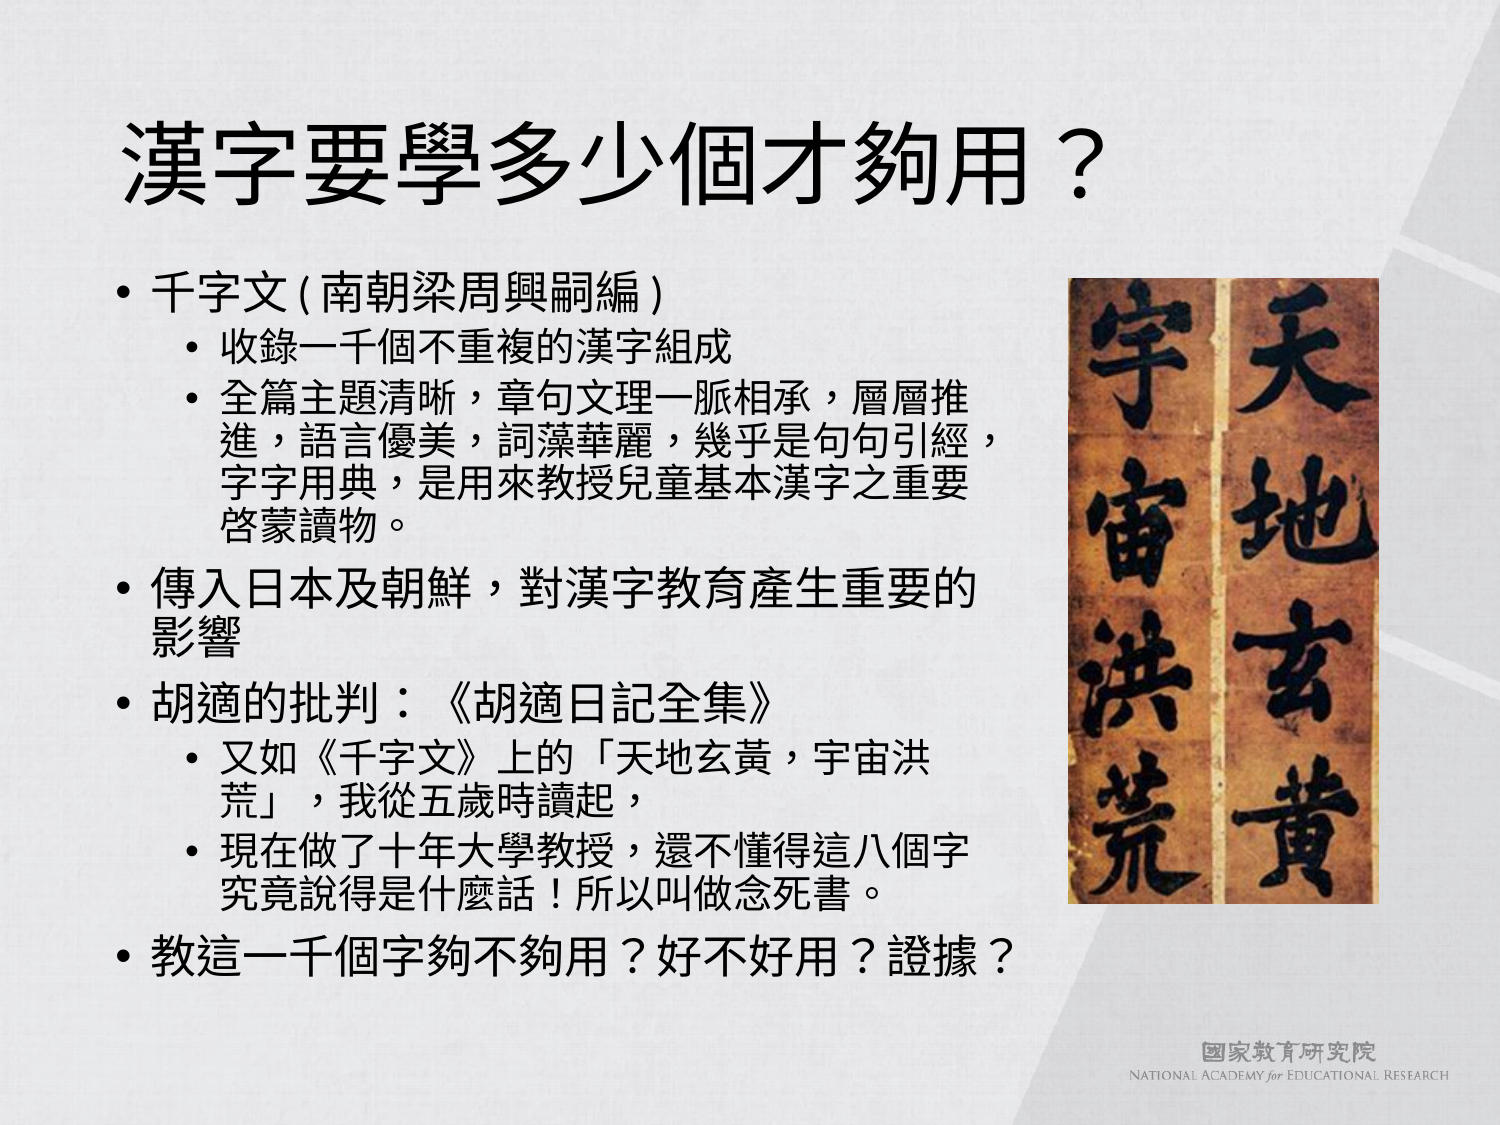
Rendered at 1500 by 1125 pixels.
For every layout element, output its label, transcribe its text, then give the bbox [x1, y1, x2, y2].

title 漢字要學多少個才夠用？ [103, 59, 1397, 278]
list 千字文(南朝梁周興嗣編) 收錄一千個不重複的漢字組成 全篇主題清晰，章句文理一脈相承，層層推進，語言優美，詞​​藻華麗，幾乎是句句引經，字字用典，是用來教授兒童基本漢字之重要啓蒙讀物。 傳入日本及朝鮮，對漢字教育產生重要的影響 胡適的批判：《胡適日記全集》 又如《千字文》上的「天地玄黃，宇宙洪荒」，我從五歲時讀起， 現在做了十年大學教授，還不懂得這八個字究竟說得是什麼話！所以叫做念死書。 教這一千個字夠不夠用？好不好用？證據？ [100, 262, 999, 1000]
picture [0, 0, 1500, 1125]
